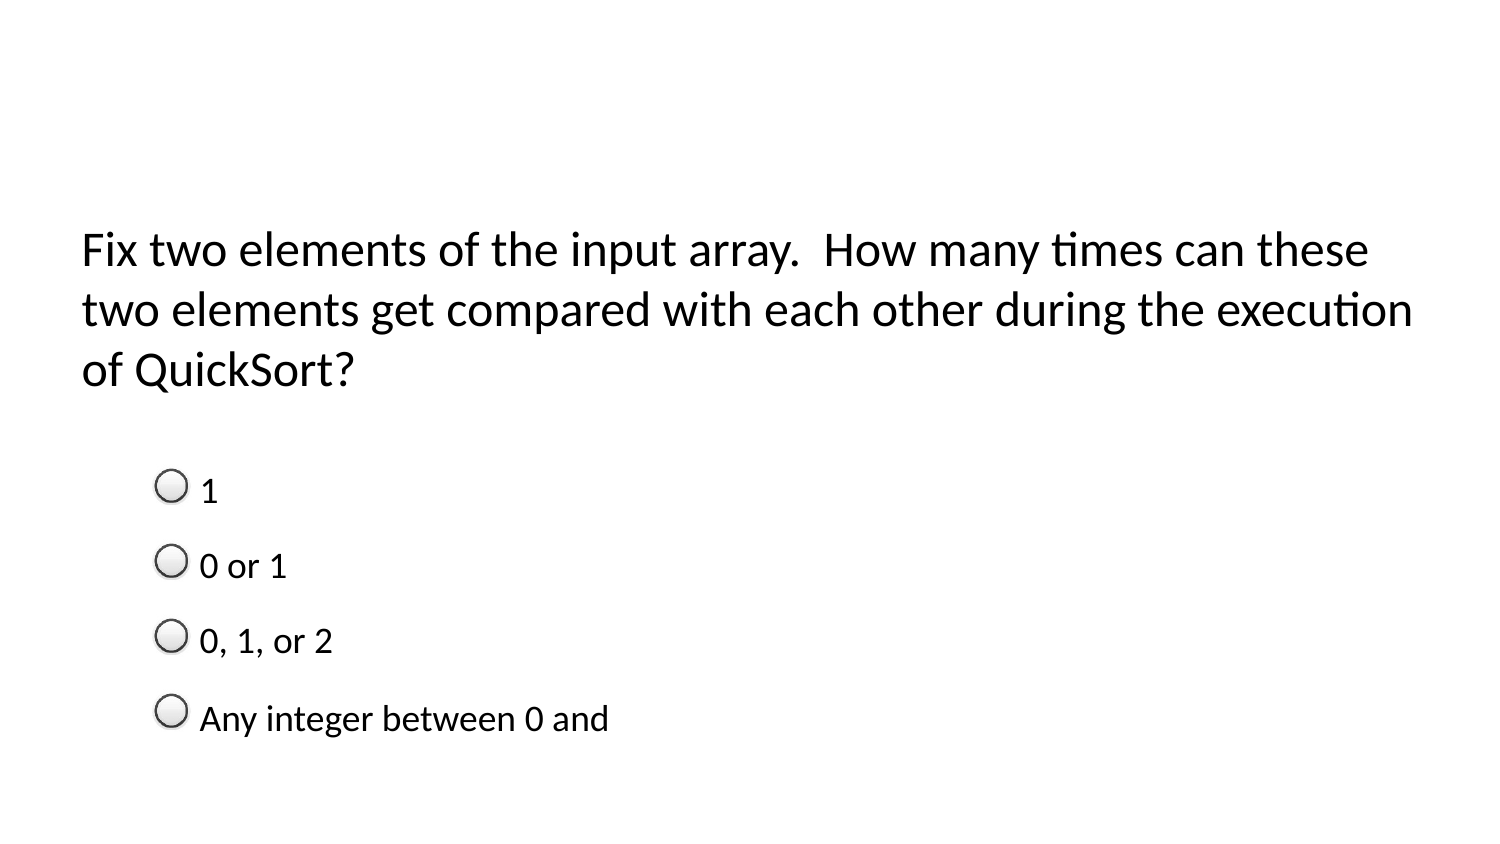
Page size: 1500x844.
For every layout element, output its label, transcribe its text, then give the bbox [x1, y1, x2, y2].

text_box 0, 1, or 2 [184, 608, 1435, 669]
picture [150, 614, 184, 657]
picture [150, 689, 192, 732]
picture [150, 539, 184, 582]
text_box Fix two elements of the input array. How many times can these two elements get compared with each other during the execution of QuickSort? [66, 209, 1439, 404]
text_box 0 or 1 [184, 533, 1463, 594]
text_box 1 [184, 458, 1260, 519]
picture [150, 464, 184, 507]
